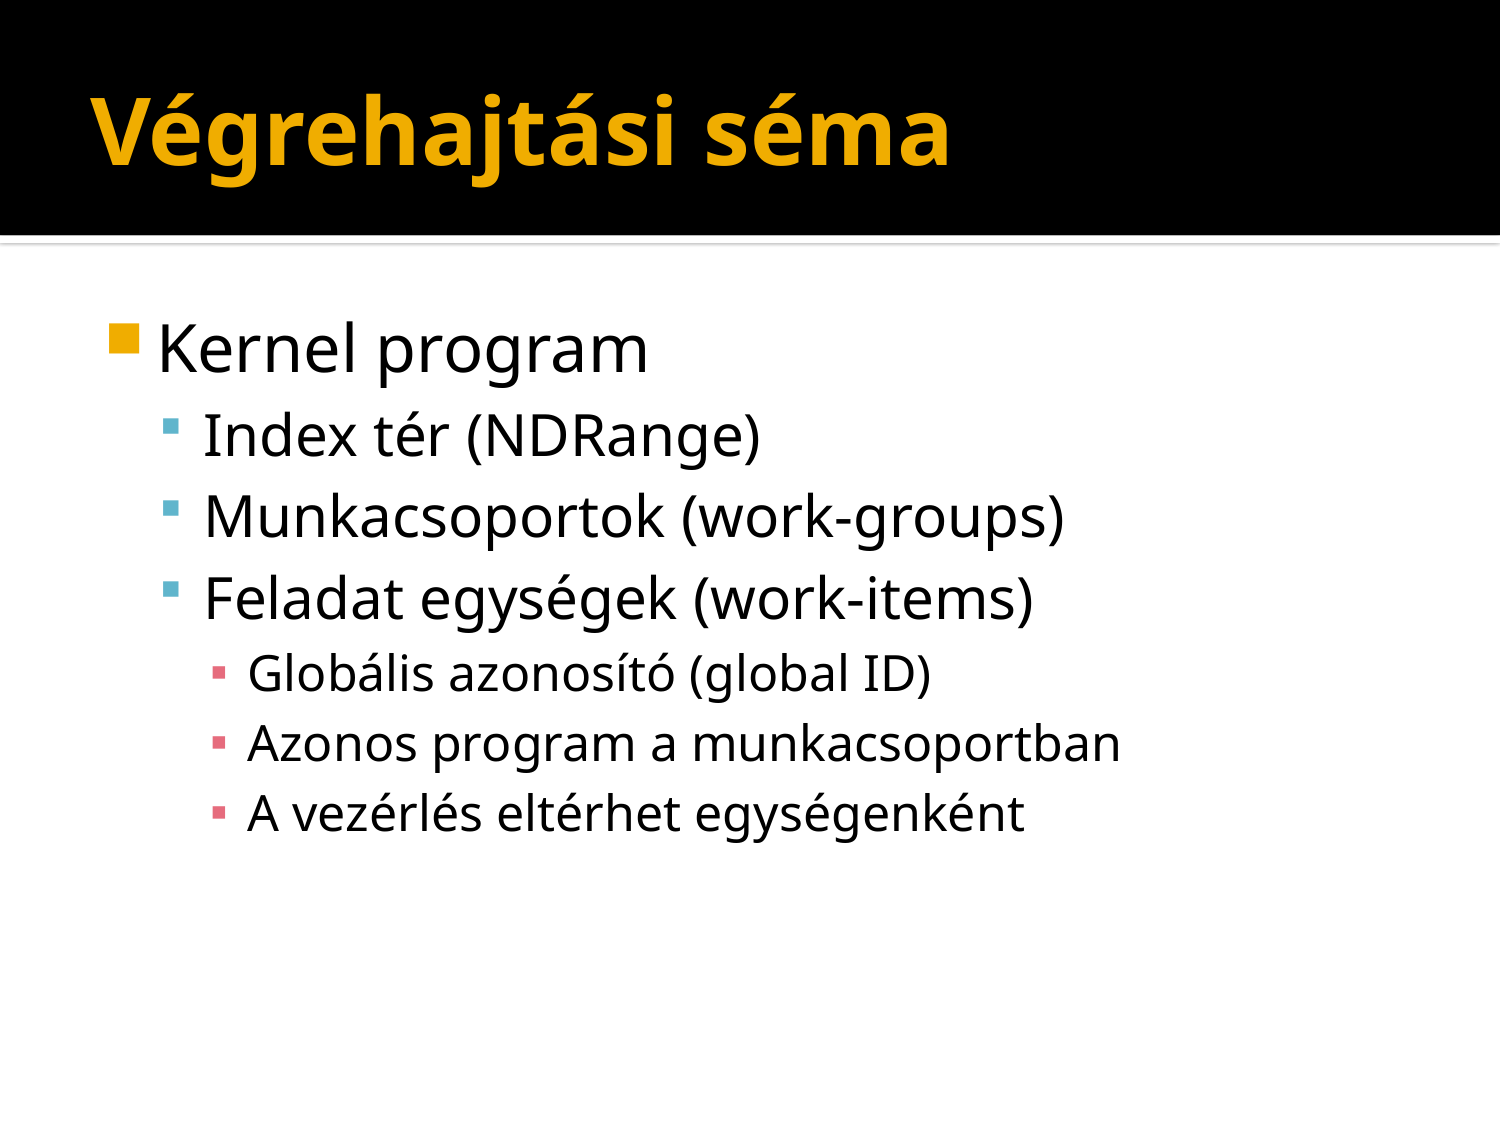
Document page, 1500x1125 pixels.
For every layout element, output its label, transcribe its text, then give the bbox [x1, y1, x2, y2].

title Végrehajtási séma [75, 25, 1425, 231]
list Kernel program Index tér (NDRange) Munkacsoportok (work-groups) Feladat egységek (work-items) Globális azonosító (global ID) Azonos program a munkacsoportban A vezérlés eltérhet egységenként [75, 291, 1425, 1050]
